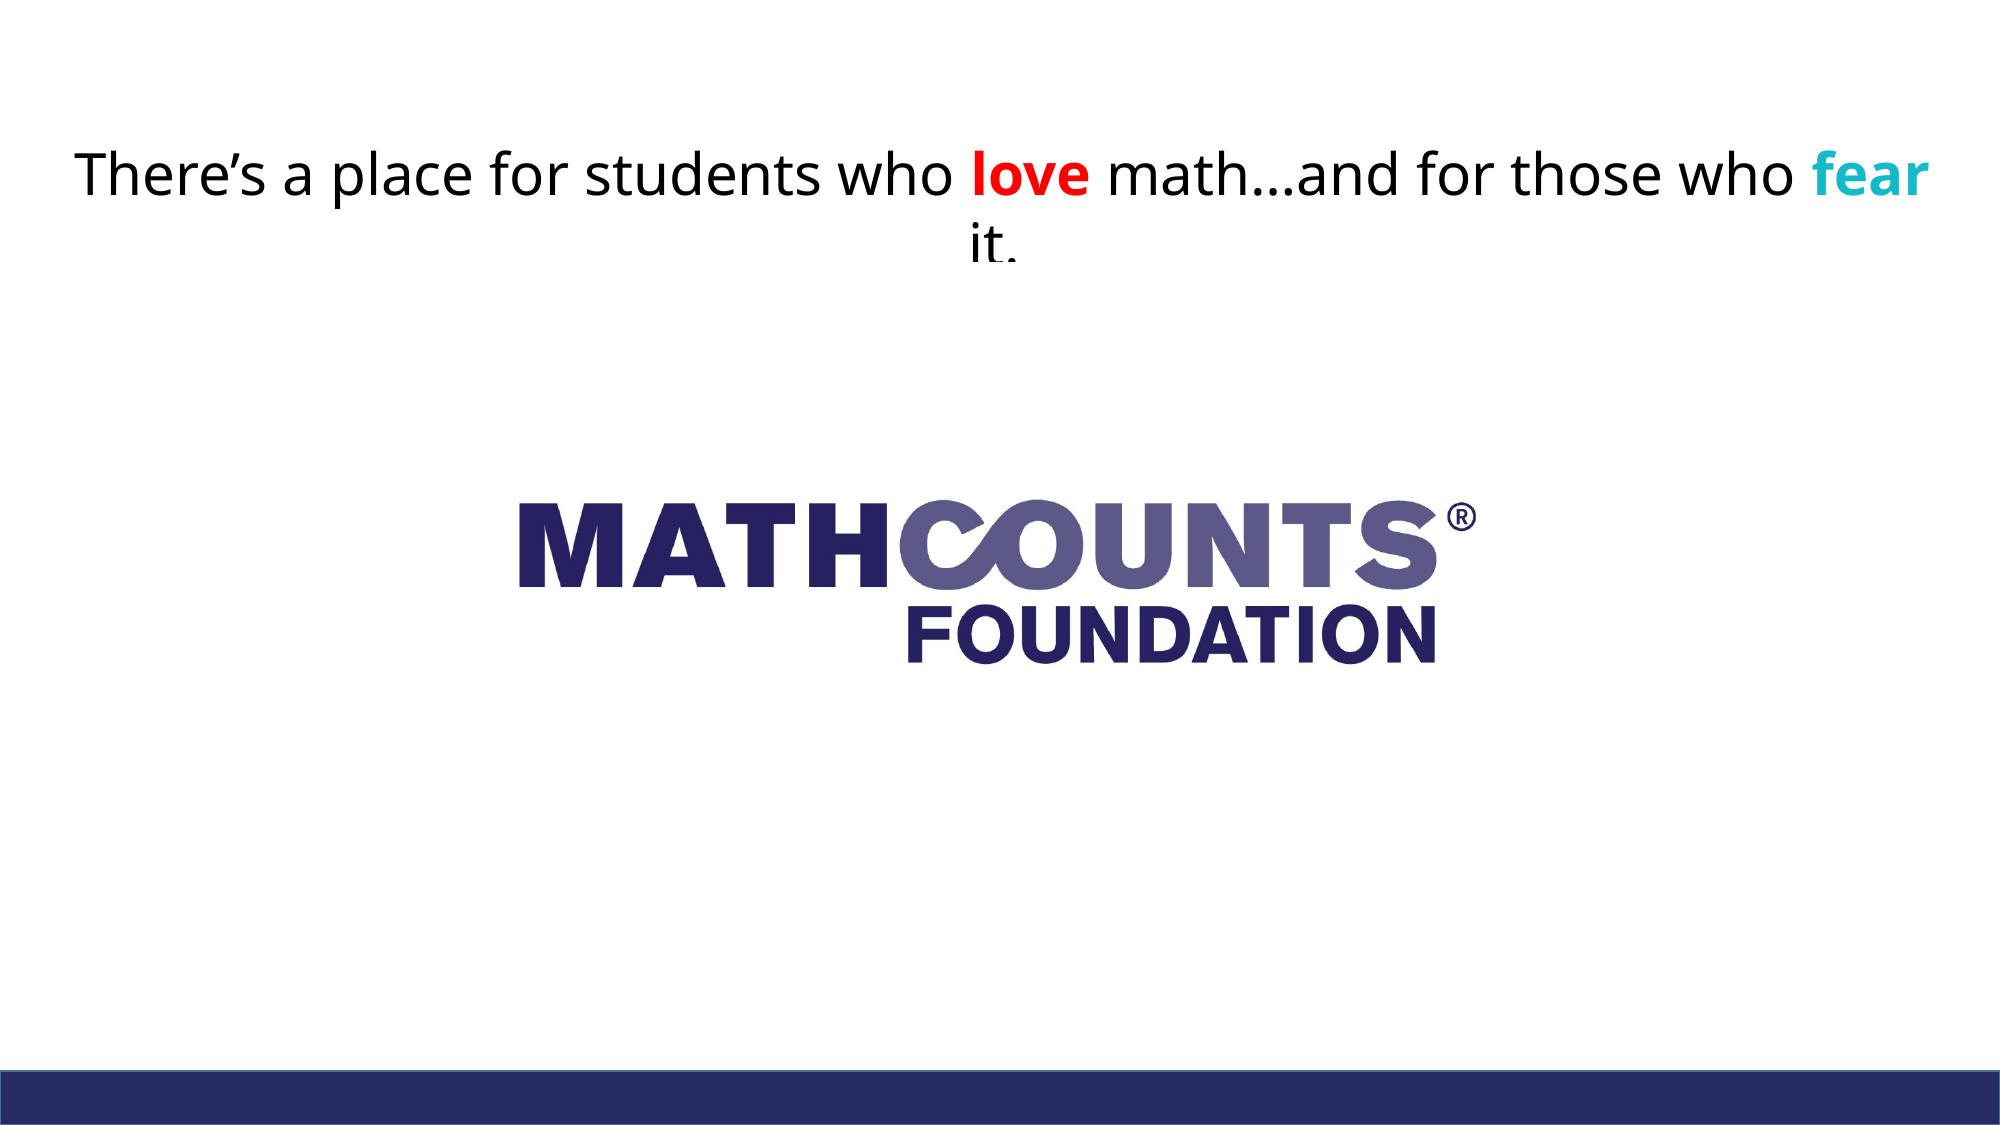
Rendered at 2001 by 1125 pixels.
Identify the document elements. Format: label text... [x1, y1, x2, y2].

picture [399, 262, 1600, 863]
text_box [0, 1070, 2000, 1125]
text_box There’s a place for students who love math…and for those who fear it. [55, 129, 1949, 285]
